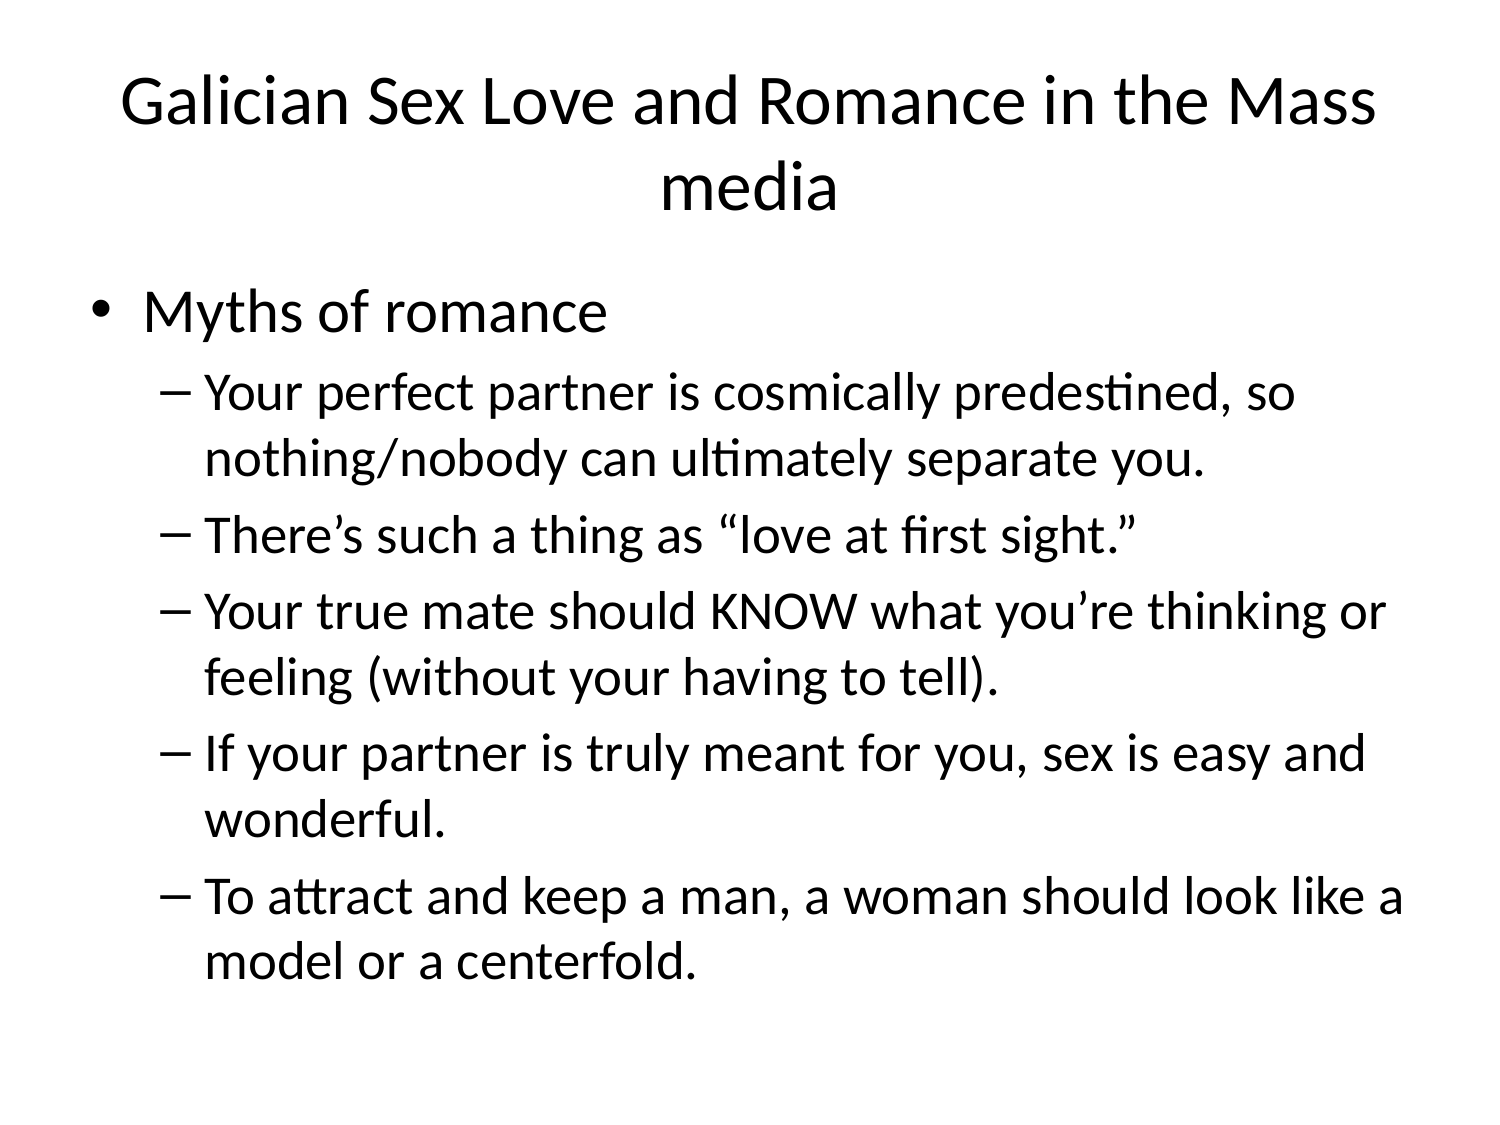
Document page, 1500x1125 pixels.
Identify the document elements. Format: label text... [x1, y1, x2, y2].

list Myths of romance Your perfect partner is cosmically predestined, so nothing/nobody can ultimately separate you. There’s such a thing as “love at first sight.” Your true mate should KNOW what you’re thinking or feeling (without your having to tell). If your partner is truly meant for you, sex is easy and wonderful. To attract and keep a man, a woman should look like a model or a centerfold. [75, 262, 1425, 1005]
title Galician Sex Love and Romance in the Mass media [75, 45, 1425, 233]
